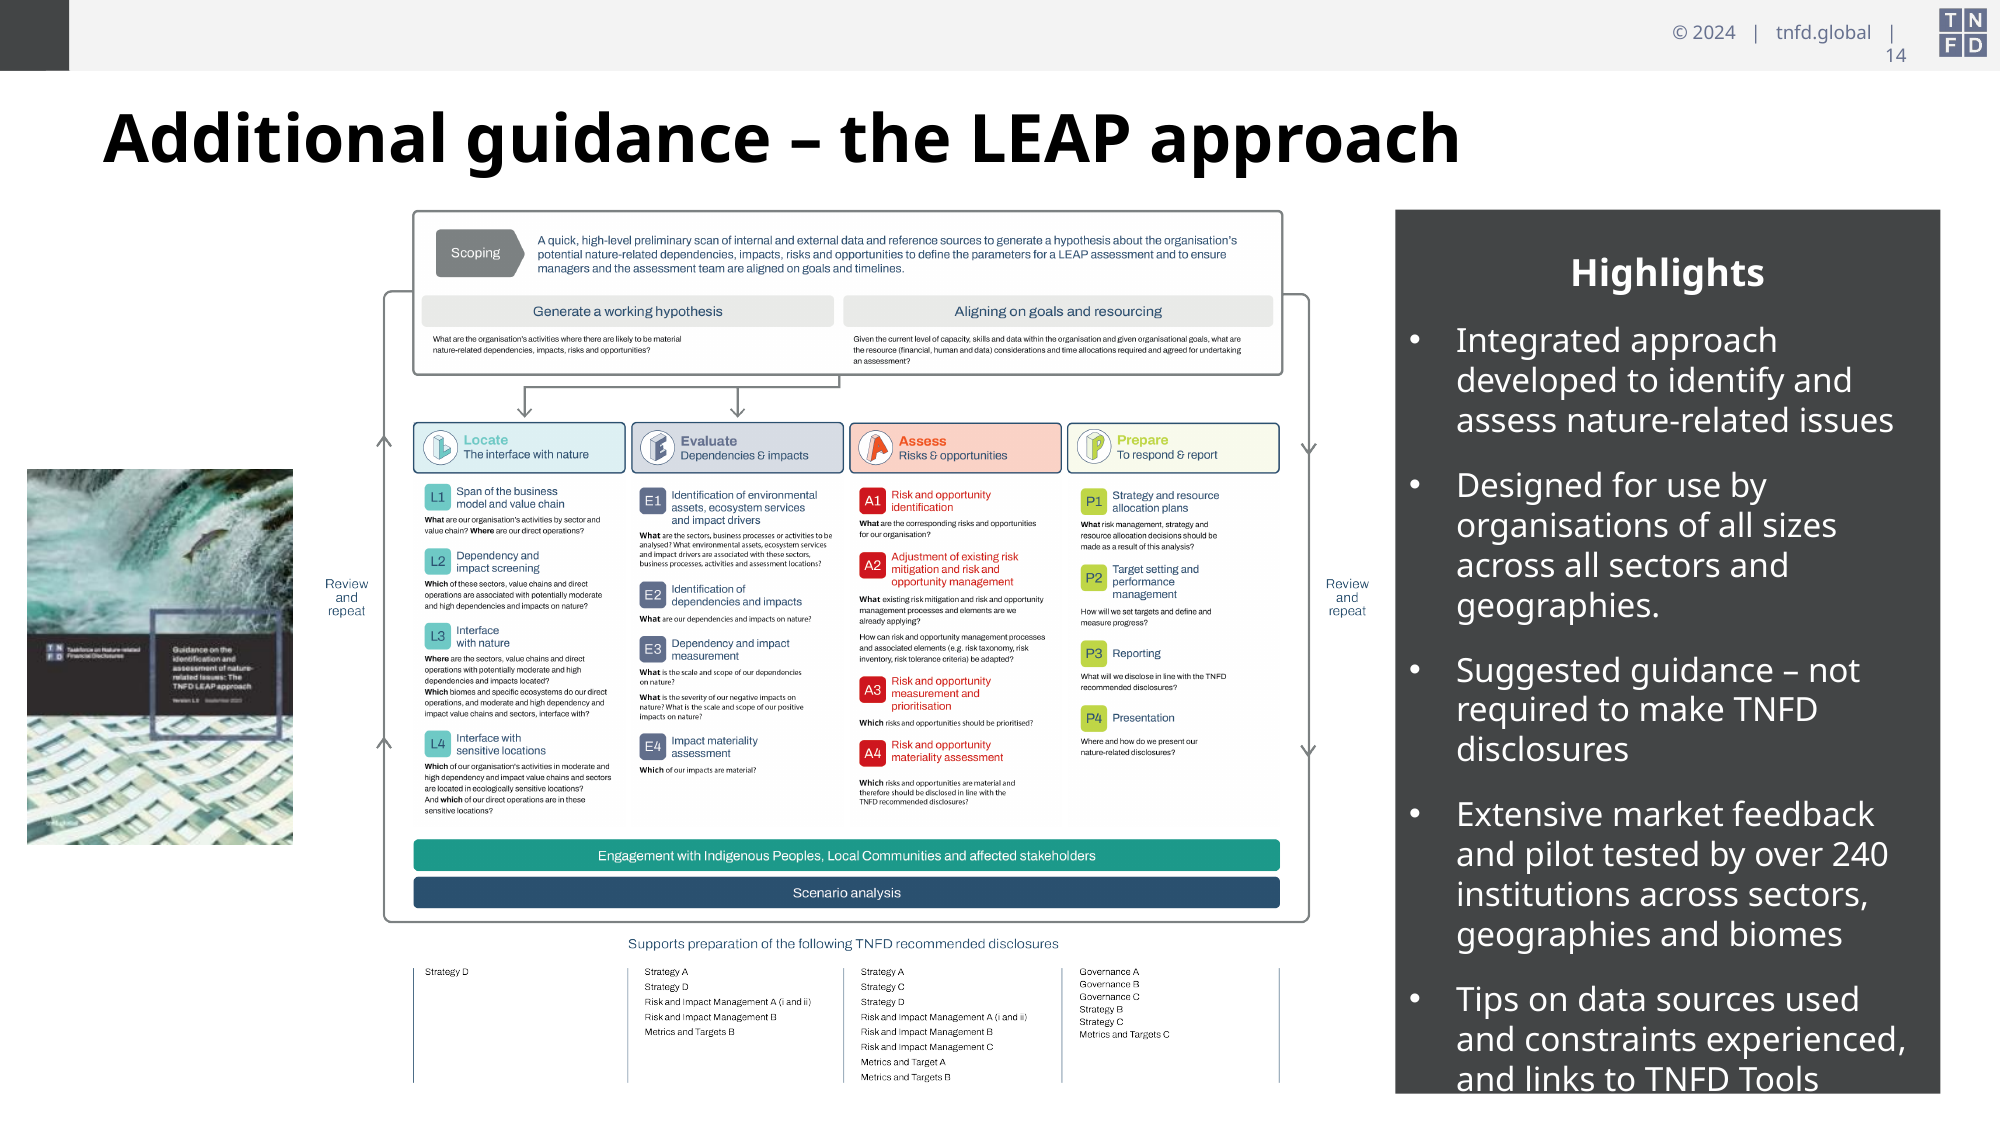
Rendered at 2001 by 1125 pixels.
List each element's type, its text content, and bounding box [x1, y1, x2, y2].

text_box [1491, 209, 1941, 239]
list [198, 191, 1491, 1106]
text_box Highlights​ Integrated approach developed to identify and assess nature-related issues Designed for use by organisations of all sizes across all sectors and geographies. Suggested guidance – not required to make TNFD disclosures​ Extensive market feedback and pilot tested by over 240 institutions across sectors, geographies and biomes​ Tips on data sources used and constraints experienced​, and links to TNFD Tools Catalogue [1389, 239, 1947, 1125]
title Additional guidance – the LEAP approach [88, 93, 1961, 189]
picture [1926, 0, 1996, 68]
picture [27, 469, 198, 845]
